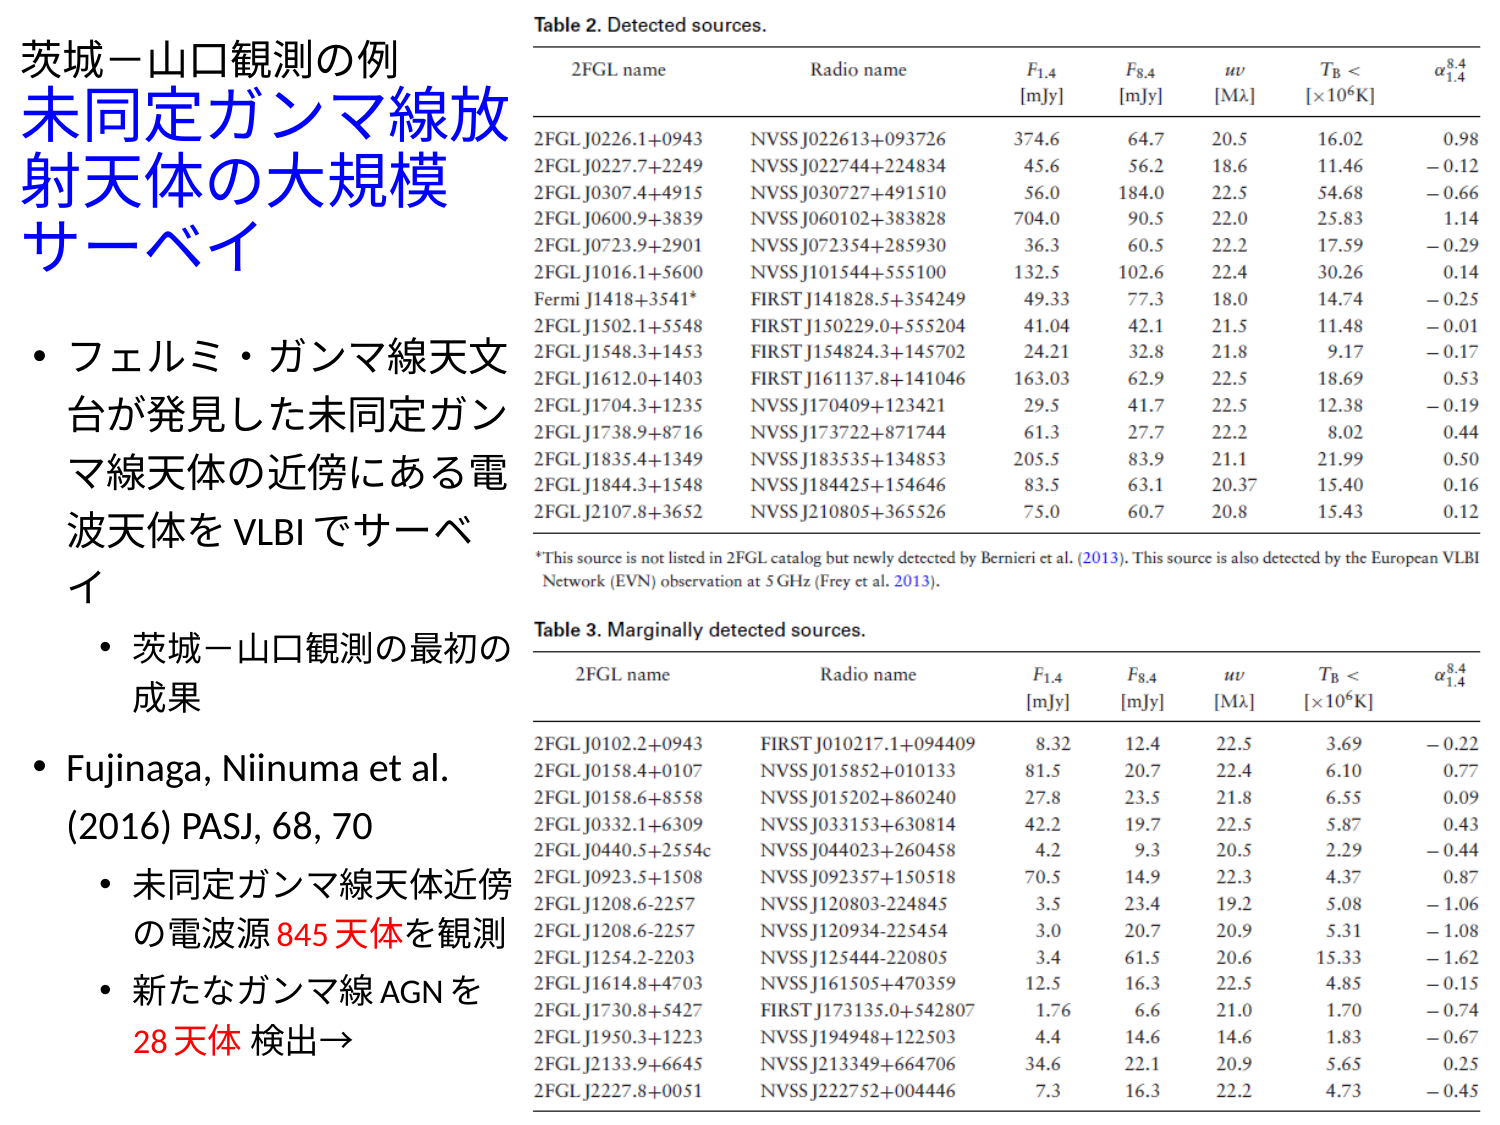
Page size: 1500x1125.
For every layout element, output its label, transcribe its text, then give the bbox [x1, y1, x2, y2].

picture [527, 11, 1495, 1118]
list フェルミ・ガンマ線天文台が発見した未同定ガンマ線天体の近傍にある電波天体をVLBIでサーベイ 茨城－山口観測の最初の成果 Fujinaga, Niinuma et al. (2016) PASJ, 68, 70 未同定ガンマ線天体近傍の電波源845天体を観測 新たなガンマ線AGNを 28天体 検出→ [17, 314, 527, 1106]
title 茨城－山口観測の例 未同定ガンマ線放射天体の大規模サーベイ [5, 30, 527, 291]
